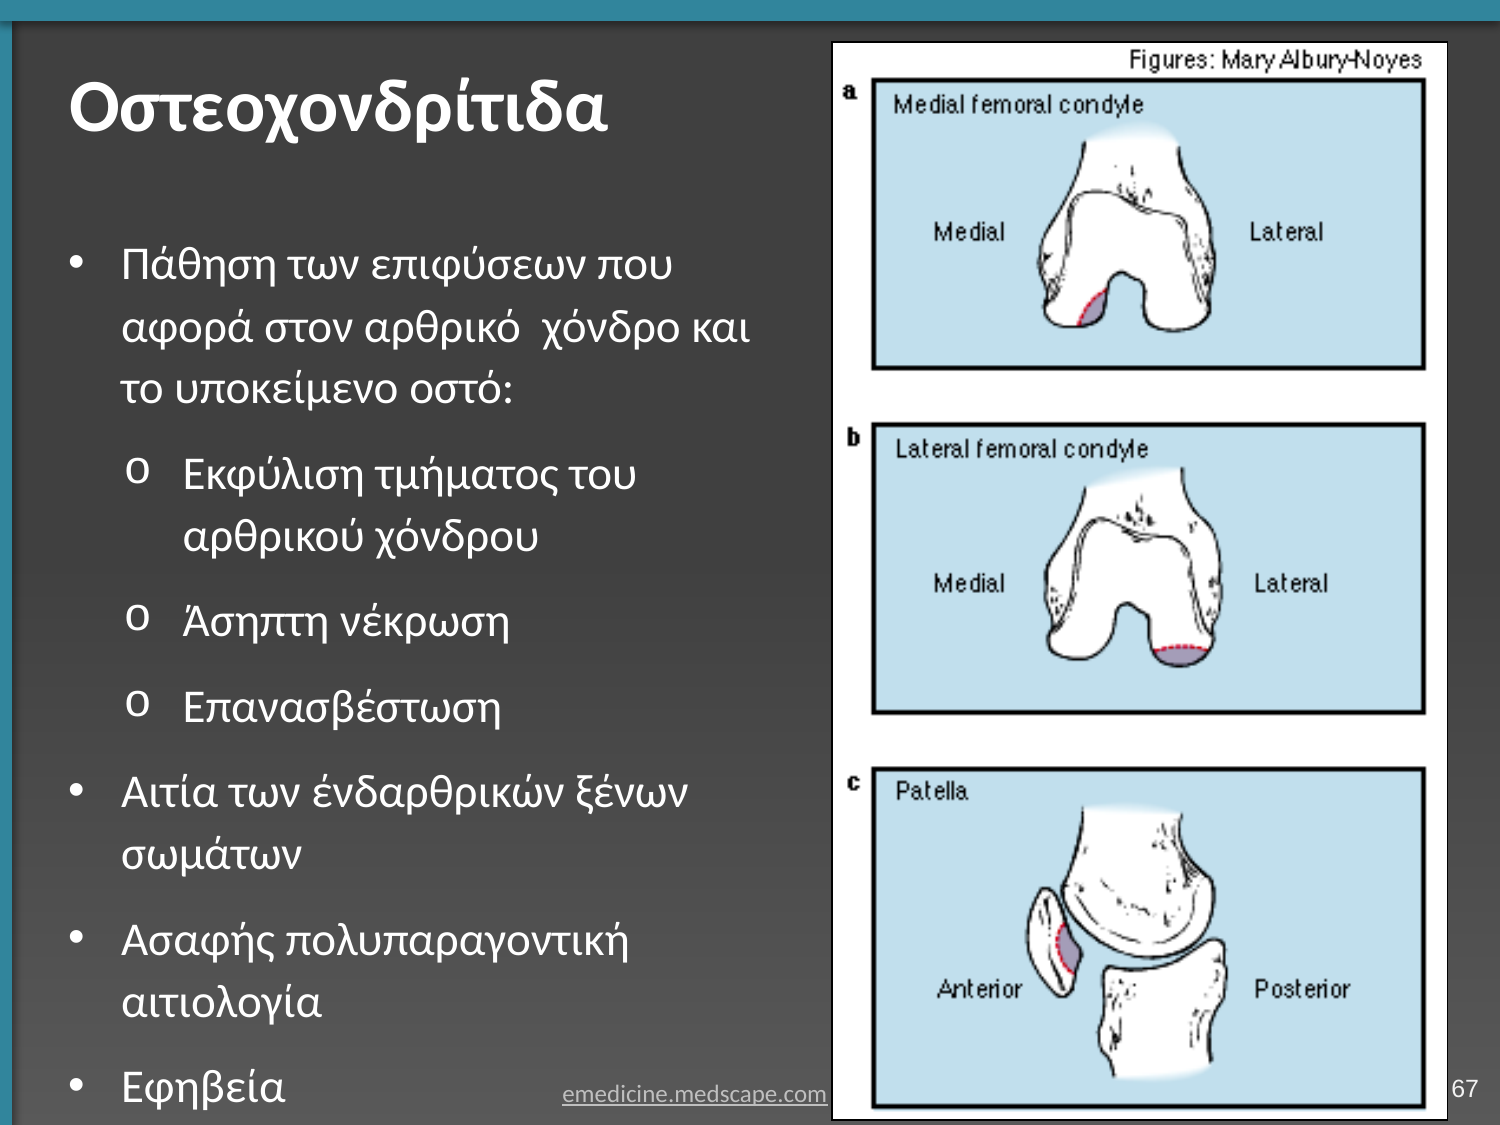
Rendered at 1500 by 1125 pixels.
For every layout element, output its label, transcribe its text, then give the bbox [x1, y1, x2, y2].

list Πάθηση των επιφύσεων που αφορά στον αρθρικό χόνδρο και το υποκείμενο οστό: Εκφύλιση τμήματος του αρθρικού χόνδρου Άσηπτη νέκρωση Επανασβέστωση Αιτία των ένδαρθρικών ξένων σωμάτων Ασαφής πολυπαραγοντική αιτιολογία Εφηβεία [53, 219, 798, 1125]
picture [832, 42, 1448, 1120]
title Οστεοχονδρίτιδα [10, 19, 1500, 185]
text_box emedicine.medscape.com [547, 1070, 827, 1116]
slide_number 66 [1451, 1057, 1495, 1118]
